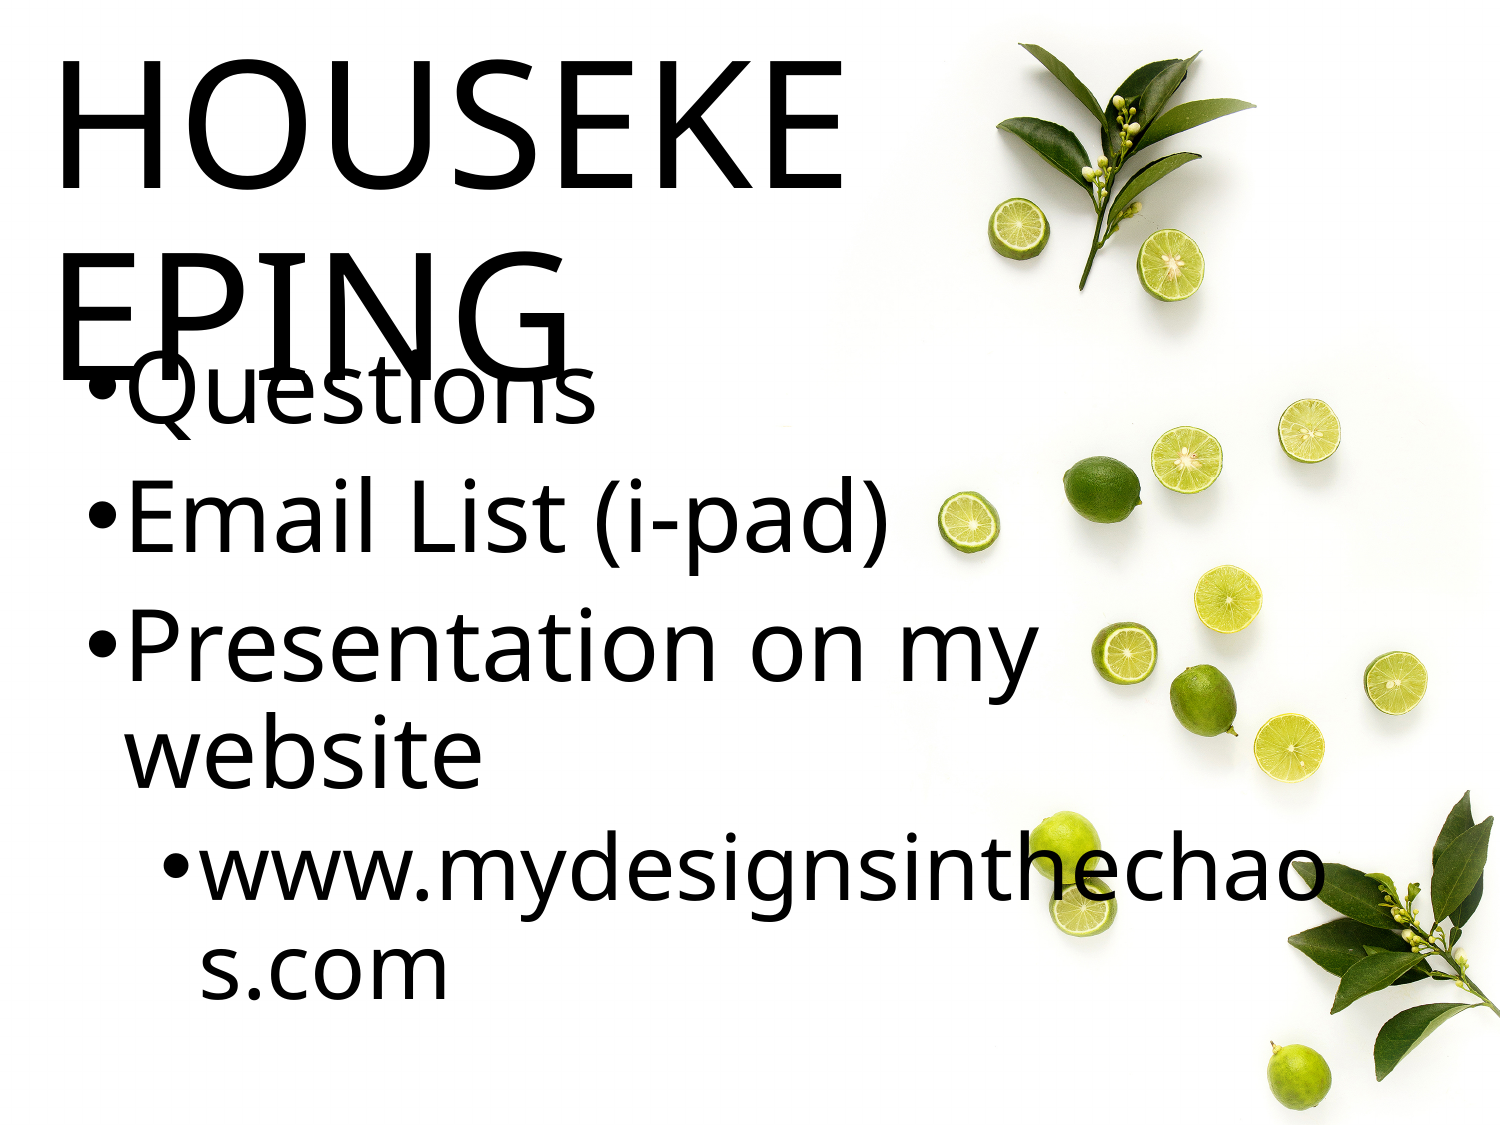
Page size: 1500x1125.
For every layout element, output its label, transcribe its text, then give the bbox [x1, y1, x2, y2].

list Questions Email List (i-pad) Presentation on my website www.mydesignsinthechaos.com [70, 329, 1365, 1044]
picture [0, 0, 1500, 1125]
title HOUSEKEEPING [31, 26, 959, 428]
